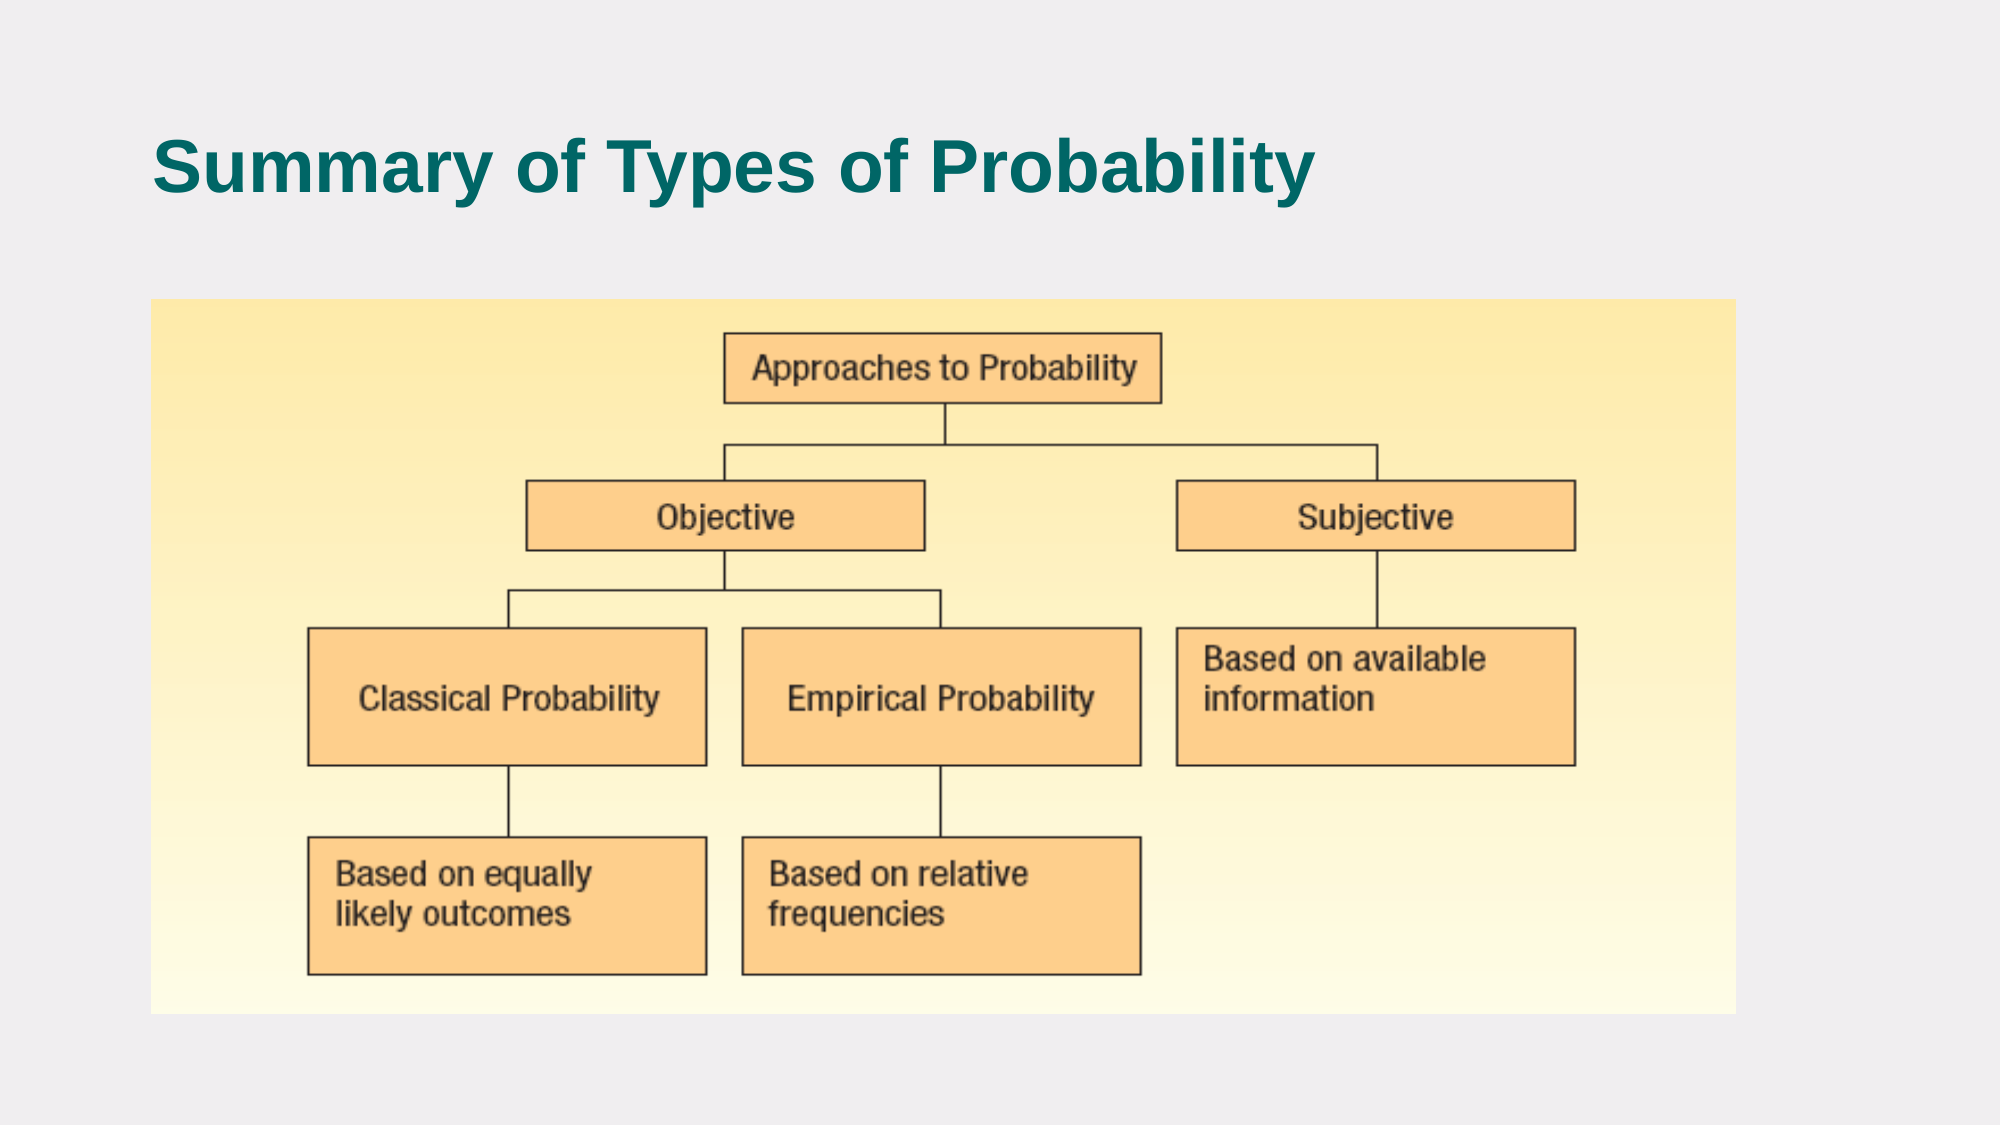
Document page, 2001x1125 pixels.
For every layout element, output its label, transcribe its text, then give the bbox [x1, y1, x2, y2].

picture [151, 299, 1736, 1014]
title Summary of Types of Probability [137, 59, 1863, 278]
